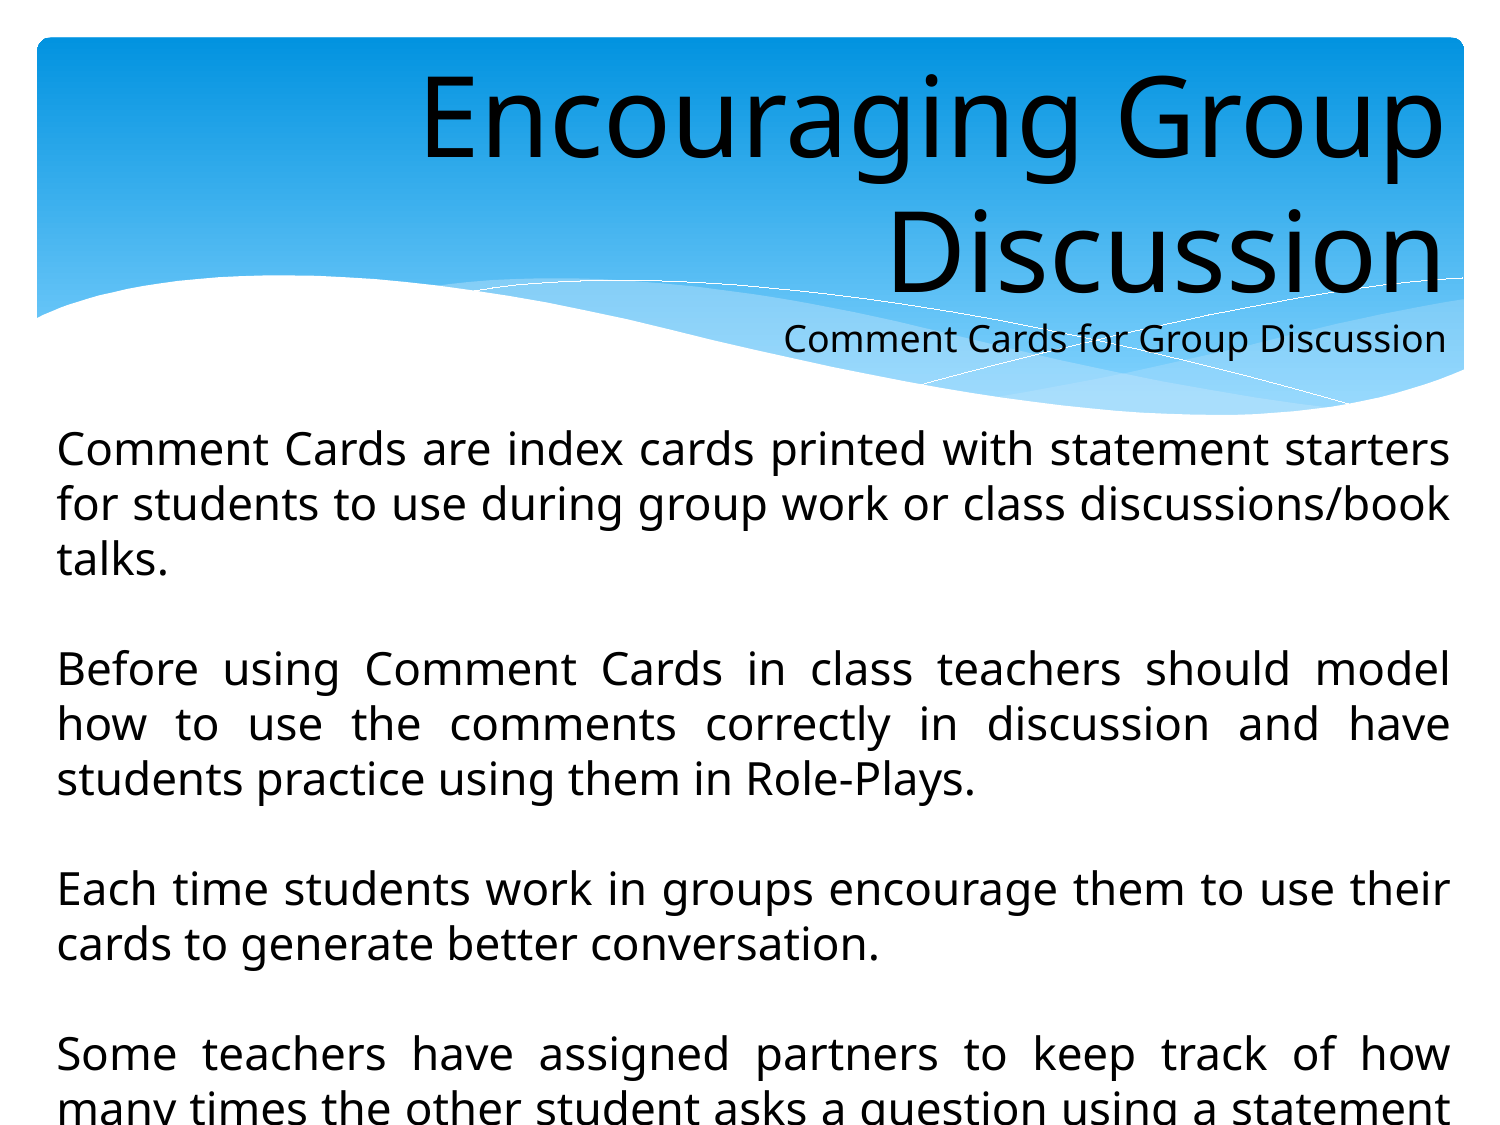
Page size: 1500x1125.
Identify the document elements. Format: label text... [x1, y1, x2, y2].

text_box Comment Cards are index cards printed with statement starters for students to use during group work or class discussions/book talks. Before using Comment Cards in class teachers should model how to use the comments correctly in discussion and have students practice using them in Role-Plays. Each time students work in groups encourage them to use their cards to generate better conversation. Some teachers have assigned partners to keep track of how many times the other student asks a question using a statement starter. [41, 412, 1467, 1125]
text_box Encouraging Group Discussion Comment Cards for Group Discussion [37, 37, 1463, 368]
